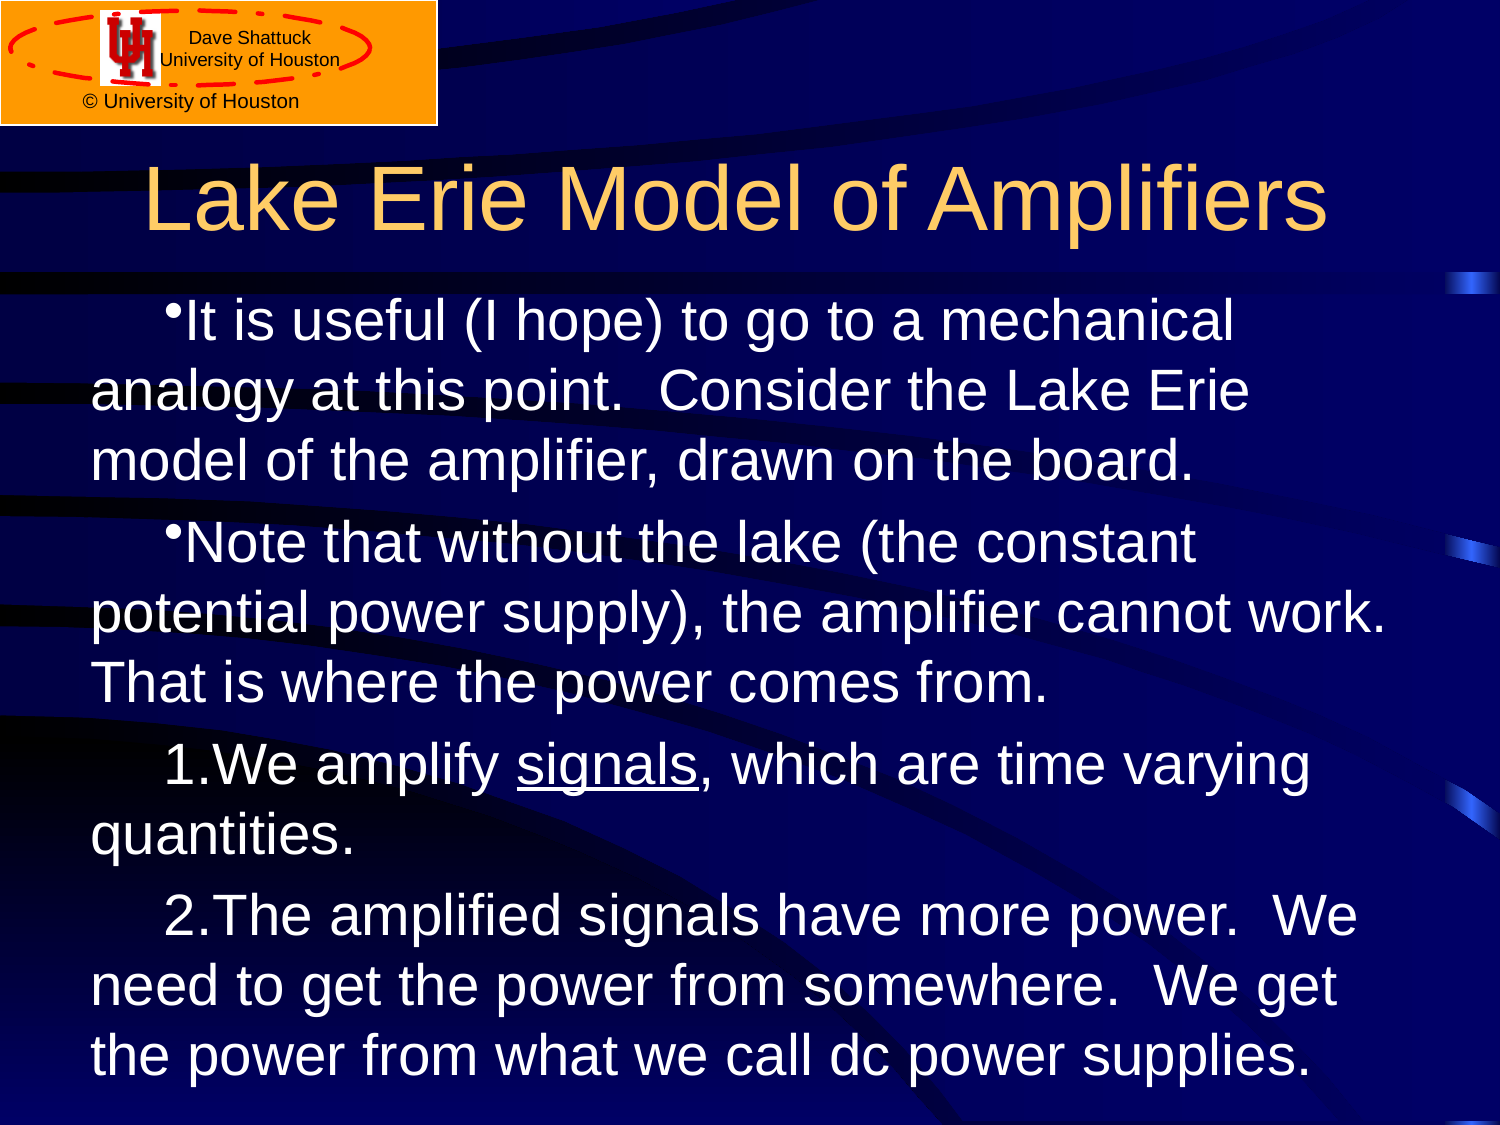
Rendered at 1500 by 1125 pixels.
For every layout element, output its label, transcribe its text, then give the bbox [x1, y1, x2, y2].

title Lake Erie Model of Amplifiers [112, 99, 1388, 274]
list It is useful (I hope) to go to a mechanical analogy at this point. Consider the Lake Erie model of the amplifier, drawn on the board. Note that without the lake (the constant potential power supply), the amplifier cannot work. That is where the power comes from. We amplify signals, which are time varying quantities. The amplified signals have more power. We need to get the power from somewhere. We get the power from what we call dc power supplies. [0, 274, 1426, 1125]
